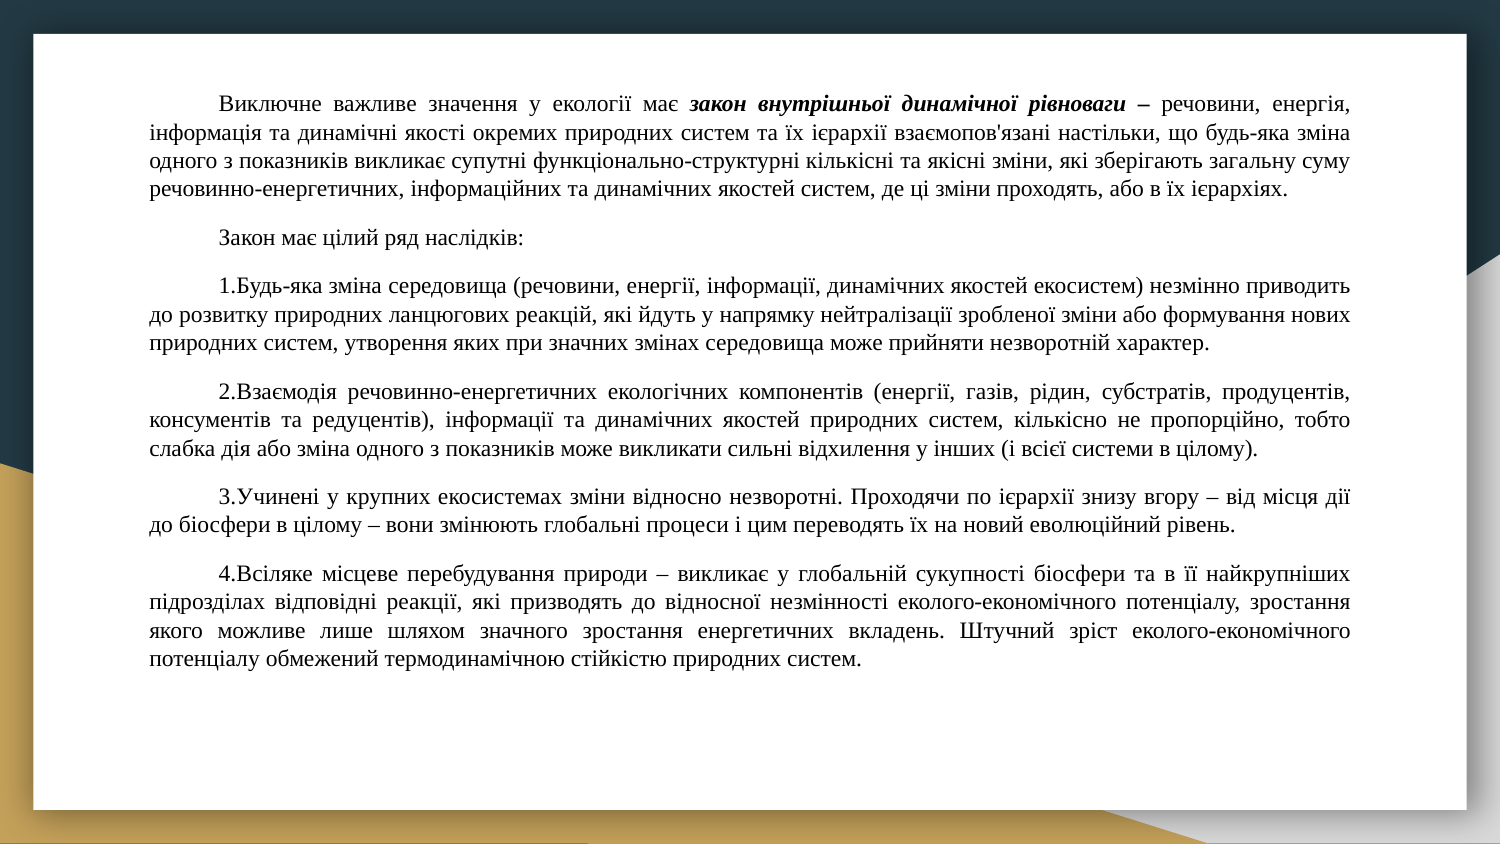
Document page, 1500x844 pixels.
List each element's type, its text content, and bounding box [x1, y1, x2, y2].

list Виключне важливе значення у екології має закон внутрішньої динамічної рівноваги – речовини, енергія, інформація та динамічні якості окремих природних систем та їх ієрархії взаємопов'язані настільки, що будь-яка зміна одного з показників викликає супутні функціонально-структурні кількісні та якісні зміни, які зберігають загальну суму речовинно-енергетичних, інформаційних та динамічних якостей систем, де ці зміни проходять, або в їх ієрархіях. Закон має цілий ряд наслідків: 1.Будь-яка зміна середовища (речовини, енергії, інформації, динамічних якостей екосистем) незмінно приводить до розвитку природних ланцюгових реакцій, які йдуть у напрямку нейтралізації зробленої зміни або формування нових природних систем, утворення яких при значних змінах середовища може прийняти незворотній характер. 2.Взаємодія речовинно-енергетичних екологічних компонентів (енергії, газів, рідин, субстратів, продуцентів, консументів та редуцентів), інформації та динамічних якостей природних систем, кількісно не пропорційно, тобто слабка дія або зміна одного з показників може викликати сильні відхилення у інших (і всієї системи в цілому). 3.Учинені у крупних екосистемах зміни відносно незворотні. Проходячи по ієрархії знизу вгору – від місця дії до біосфери в цілому – вони змінюють глобальні процеси і цим переводять їх на новий еволюційний рівень. 4.Всіляке місцеве перебудування природи – викликає у глобальній сукупності біосфери та в її найкрупніших підрозділах відповідні реакції, які призводять до відносної незмінності еколого-економічного потенціалу, зростання якого можливе лише шляхом значного зростання енергетичних вкладень. Штучний зріст еколого-економічного потенціалу обмежений термодинамічною стійкістю природних систем. [134, 73, 1366, 729]
